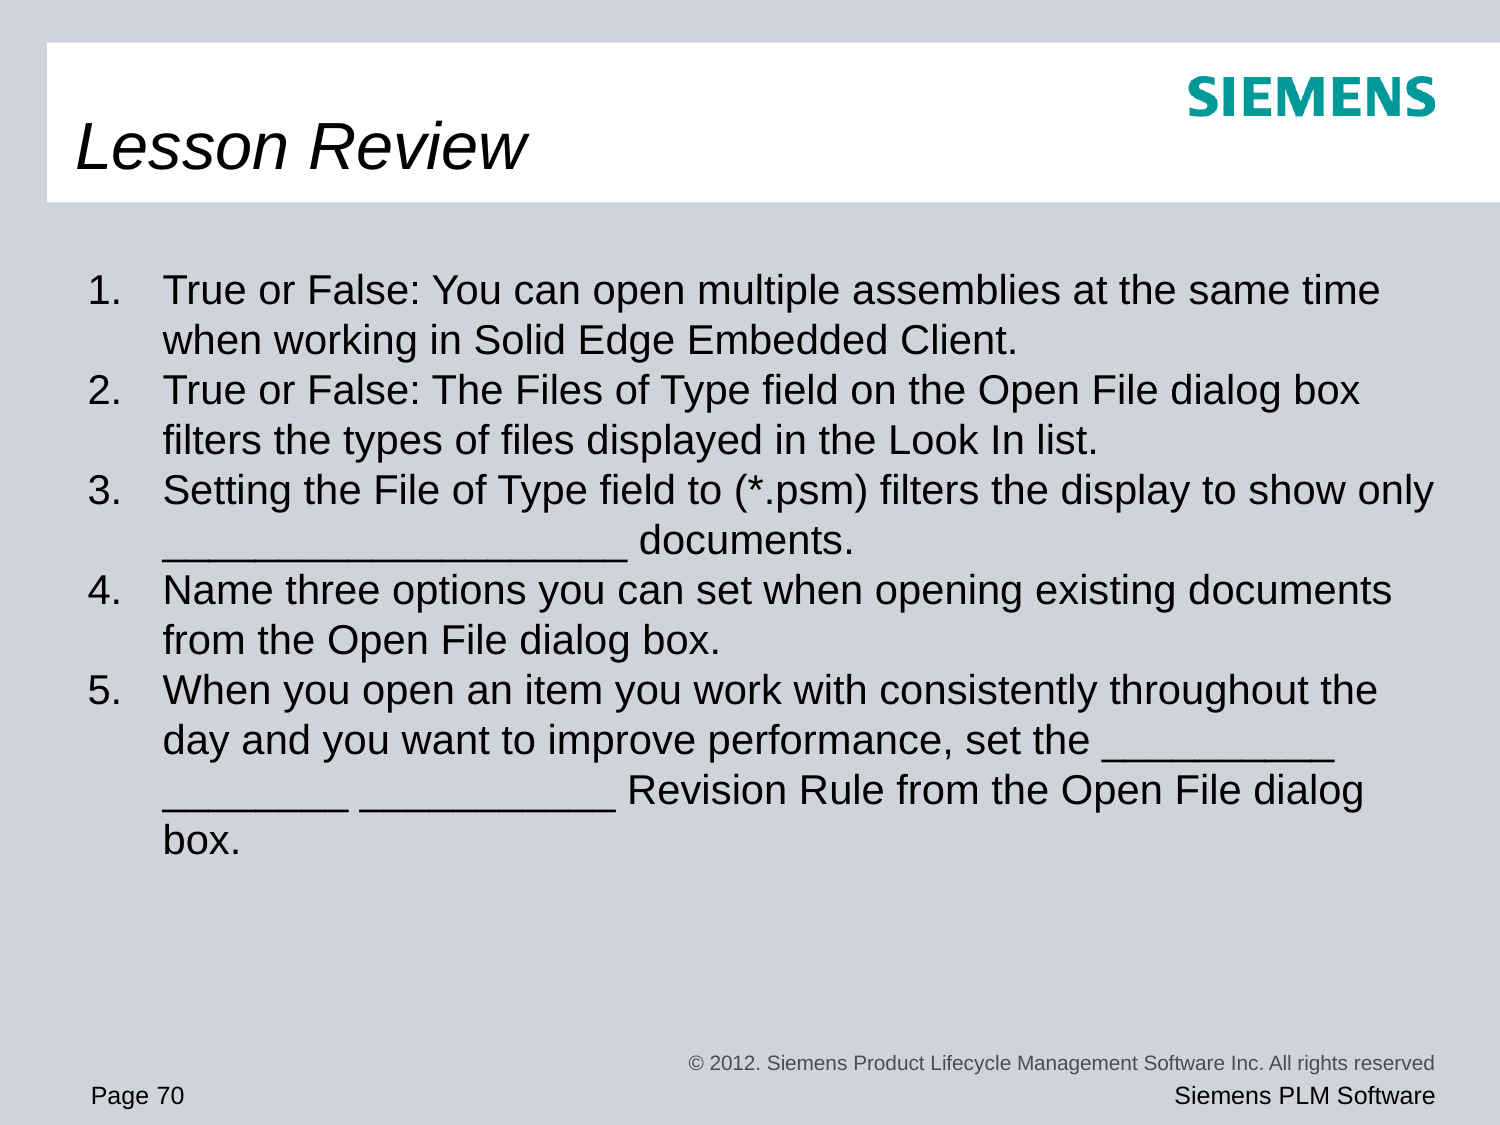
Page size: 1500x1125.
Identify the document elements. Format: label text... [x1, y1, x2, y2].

title Lesson Review [74, 49, 1095, 183]
picture [1181, 69, 1444, 123]
list True or False: You can open multiple assemblies at the same time when working in Solid Edge Embedded Client. True or False: The Files of Type field on the Open File dialog box filters the types of files displayed in the Look In list. Setting the File of Type field to (*.psm) filters the display to show only ____________________ documents. Name three options you can set when opening existing documents from the Open File dialog box. When you open an item you work with consistently throughout the day and you want to improve performance, set the __________ ________ ___________ Revision Rule from the Open File dialog box. [87, 262, 1438, 1013]
